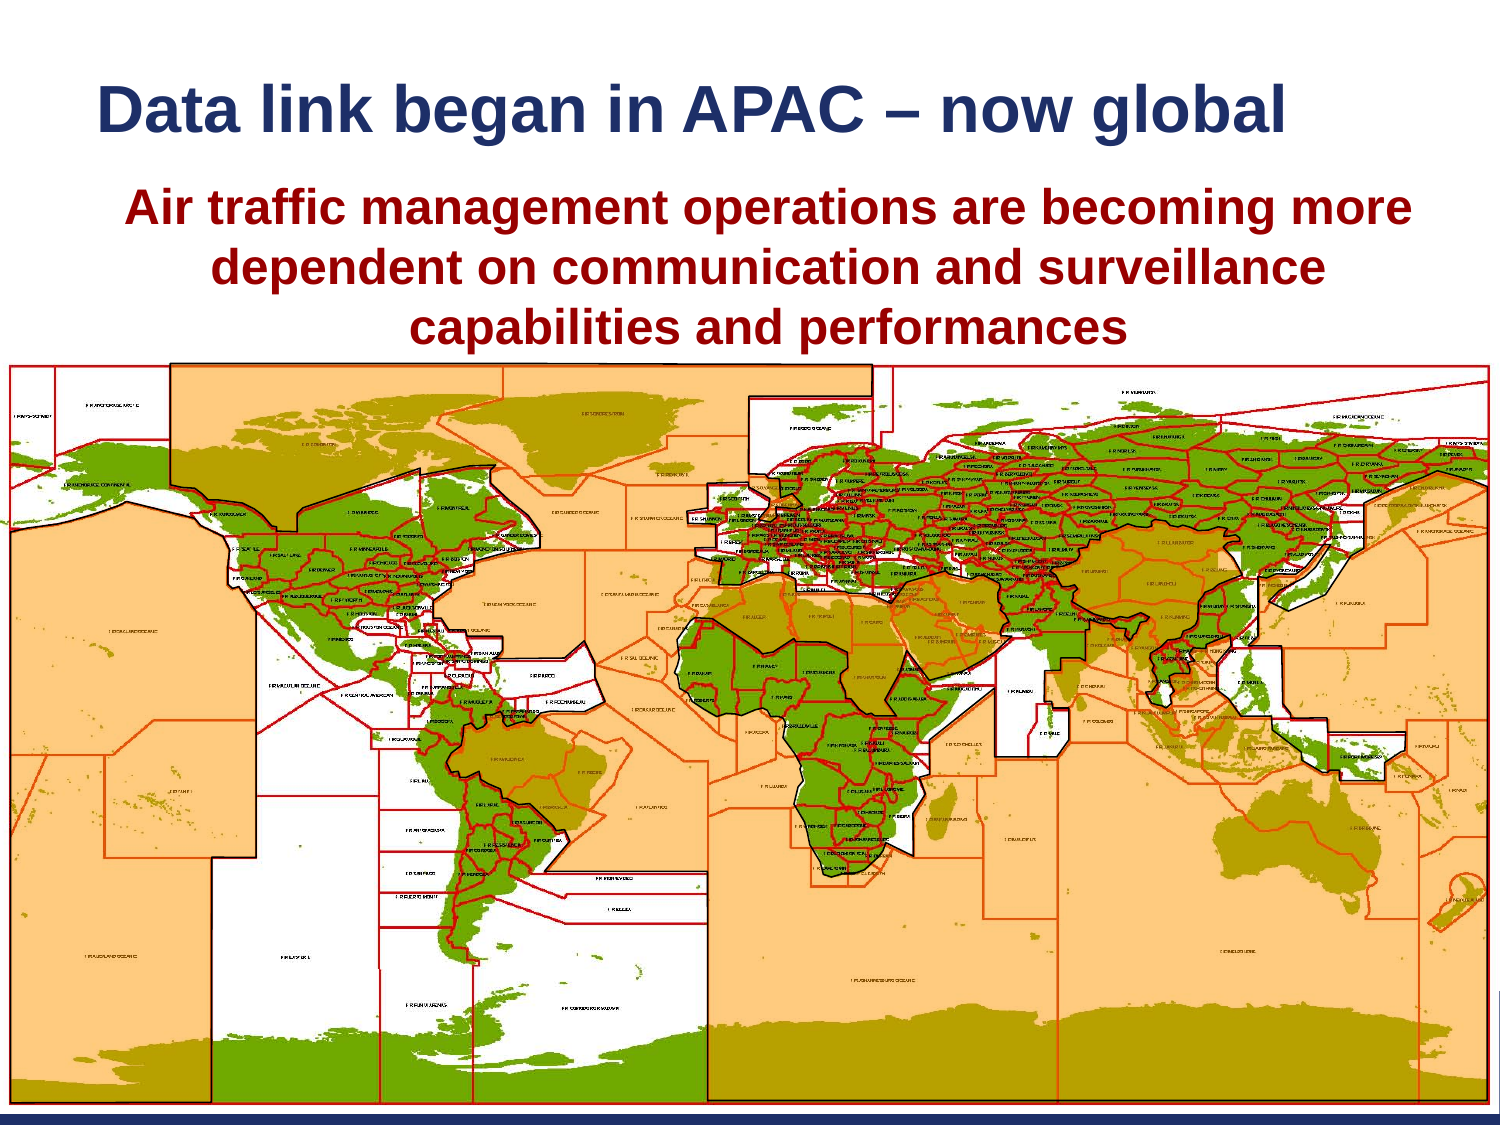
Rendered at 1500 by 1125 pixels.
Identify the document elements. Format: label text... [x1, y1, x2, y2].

picture [0, 356, 1500, 1114]
text_box Air traffic management operations are becoming more dependent on communication and surveillance capabilities and performances [112, 174, 1425, 354]
title Data link began in APAC – now global [81, 36, 1402, 176]
